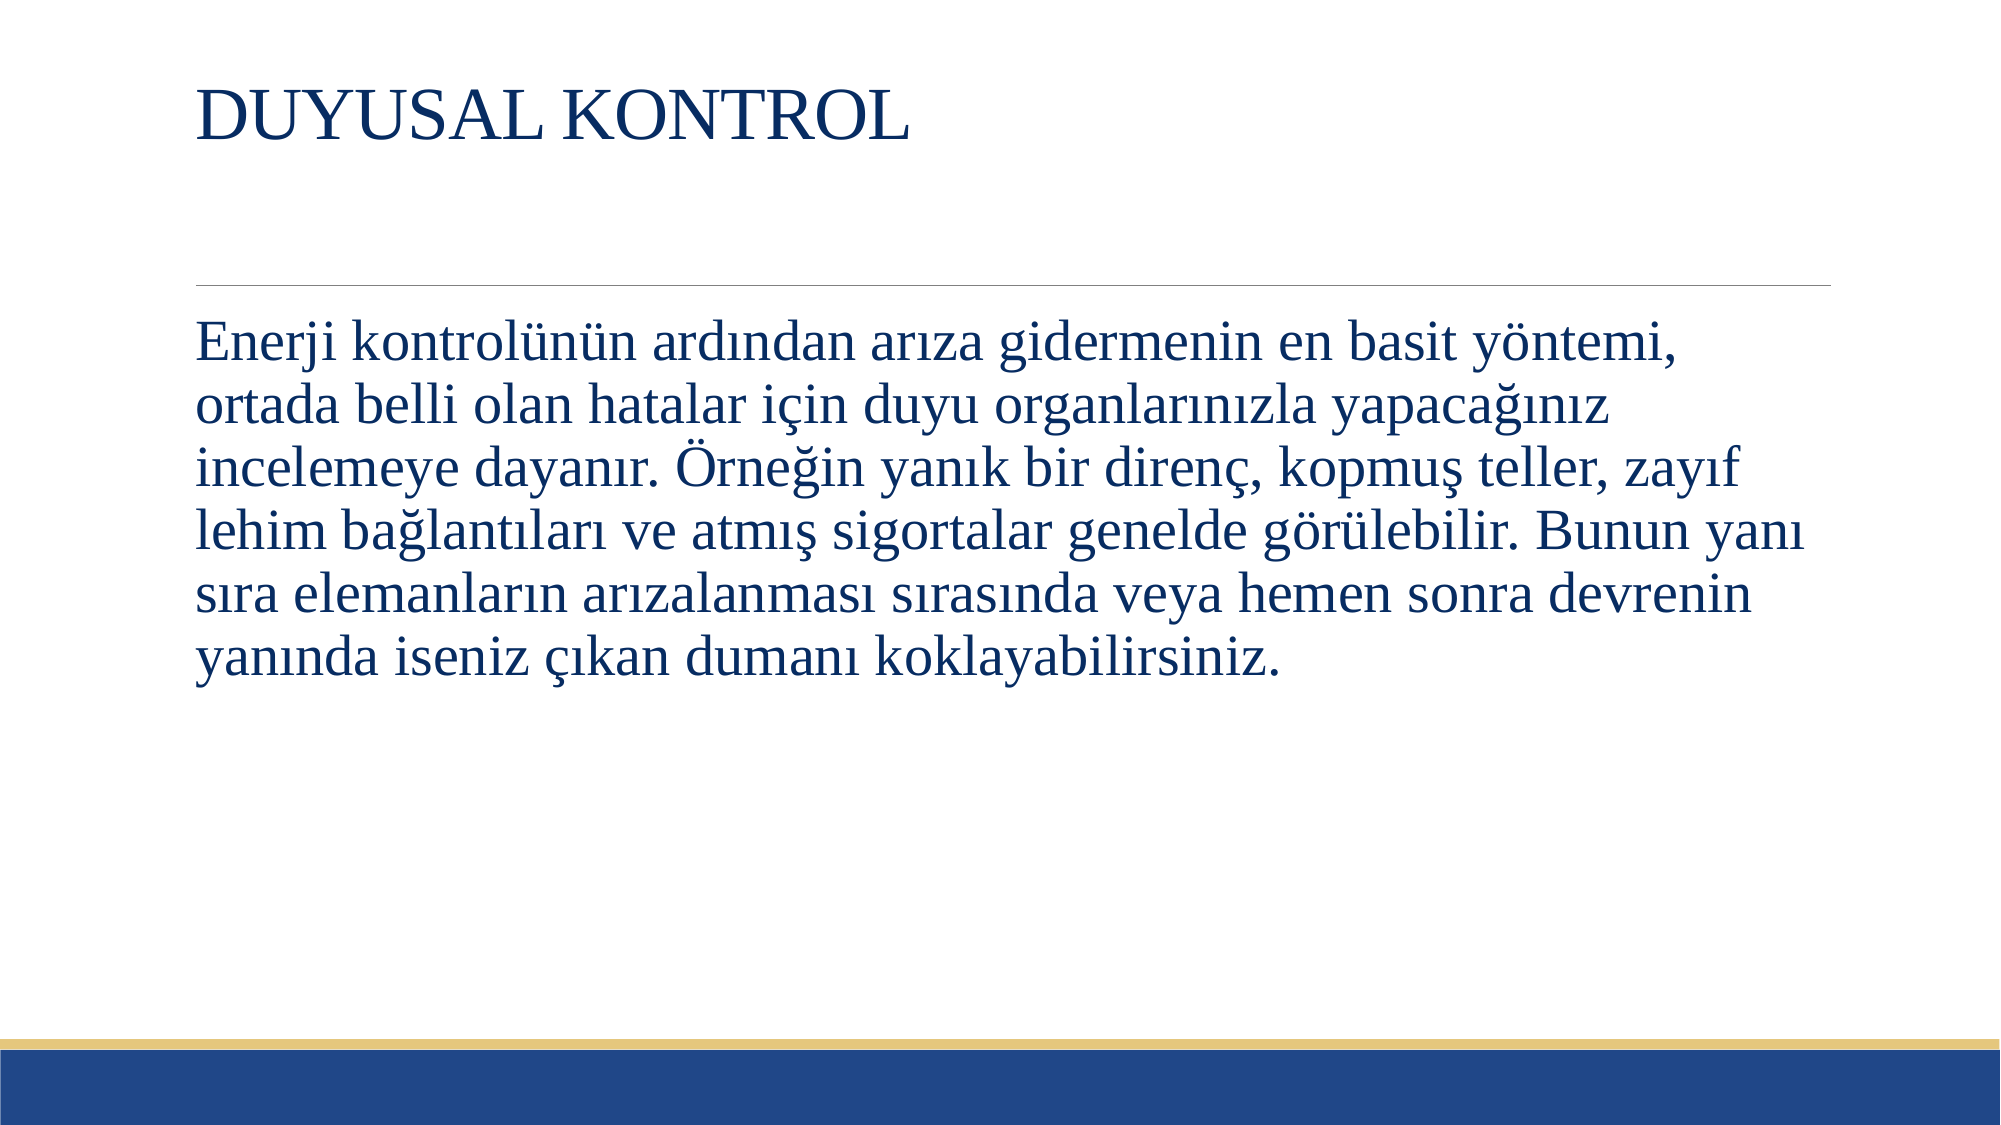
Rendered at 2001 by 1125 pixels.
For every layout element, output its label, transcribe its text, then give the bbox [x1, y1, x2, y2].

list Enerji kontrolünün ardından arıza gidermenin en basit yöntemi, ortada belli olan hatalar için duyu organlarınızla yapacağınız incelemeye dayanır. Örneğin yanık bir direnç, kopmuş teller, zayıf lehim bağlantıları ve atmış sigortalar genelde görülebilir. Bunun yanı sıra elemanların arızalanması sırasında veya hemen sonra devrenin yanında iseniz çıkan dumanı koklayabilirsiniz. [180, 302, 1830, 963]
title DUYUSAL KONTROL [180, 14, 1830, 253]
